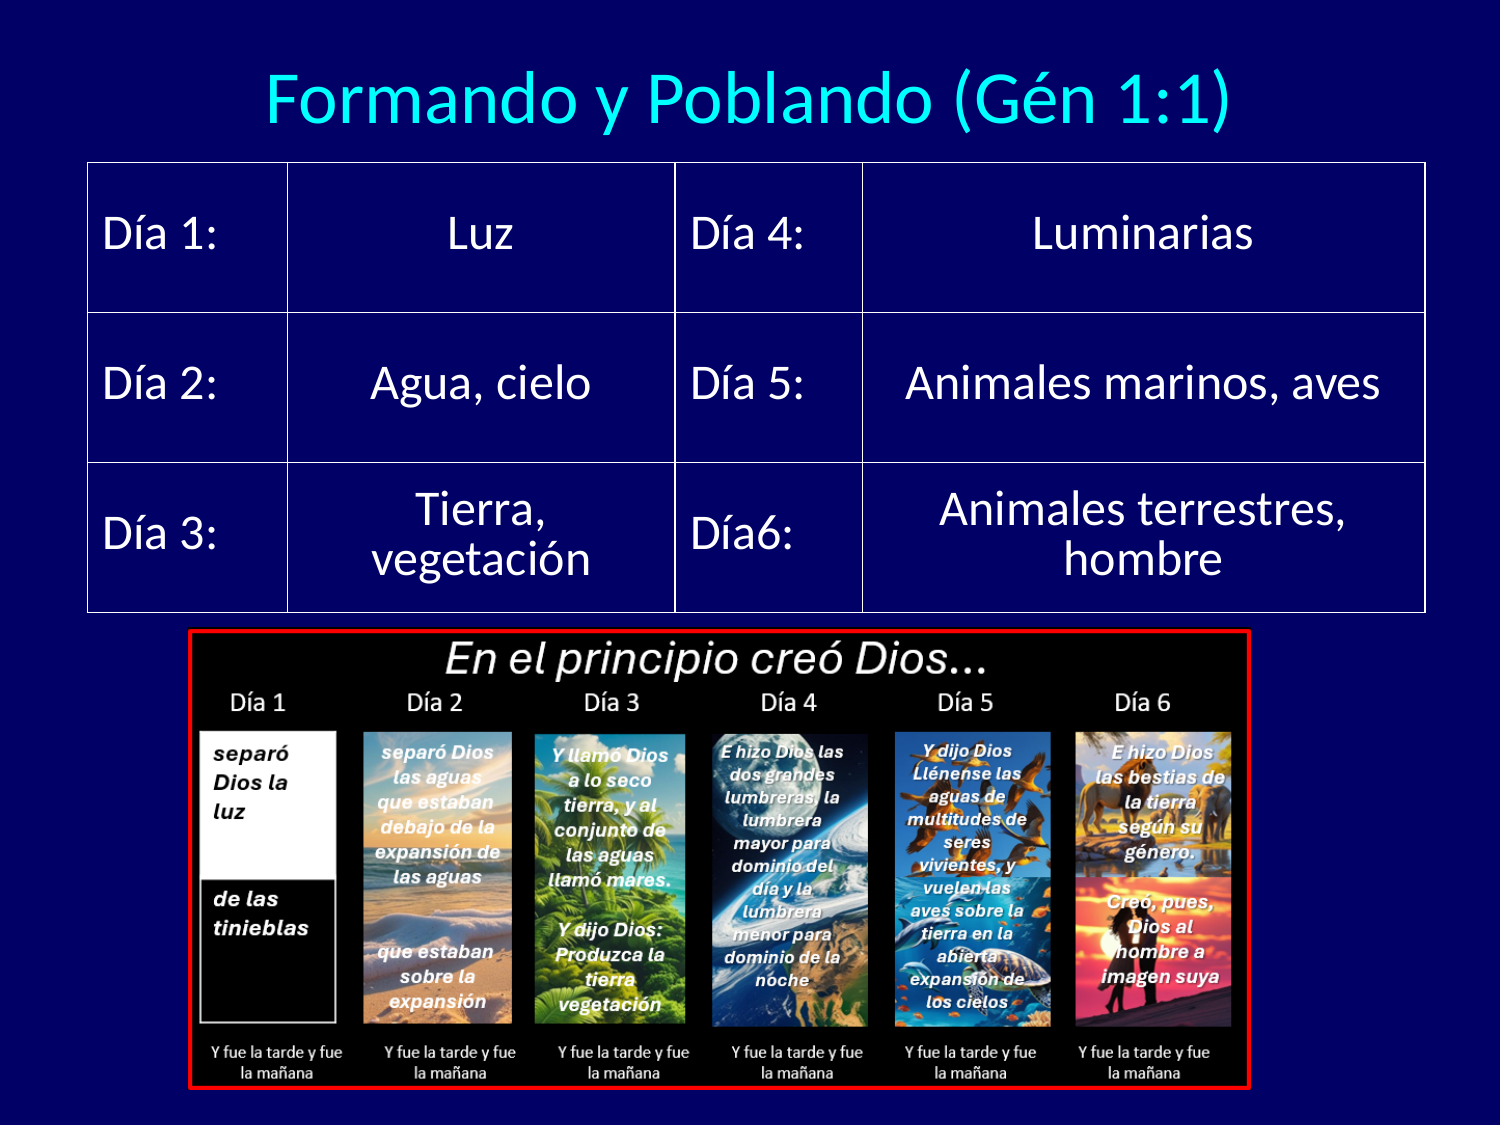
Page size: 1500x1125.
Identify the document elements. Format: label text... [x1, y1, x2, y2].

picture [187, 627, 1251, 1091]
title Formando y Poblando (Gén 1:1) [112, 37, 1388, 150]
table_header Día 4: [676, 163, 862, 312]
table_cell Agua, cielo [288, 313, 674, 462]
table_cell Día 5: [676, 313, 862, 462]
table_cell Animales marinos, aves [863, 313, 1424, 462]
table_cell Día6: [676, 463, 862, 612]
table_header Luz [288, 163, 674, 312]
table_cell Tierra, vegetación [288, 463, 674, 612]
table_cell Día 2: [88, 313, 287, 462]
table_cell Día 3: [88, 463, 287, 612]
table_cell Animales terrestres, hombre [863, 463, 1424, 612]
table_header Día 1: [88, 163, 287, 312]
table_header Luminarias [863, 163, 1424, 312]
